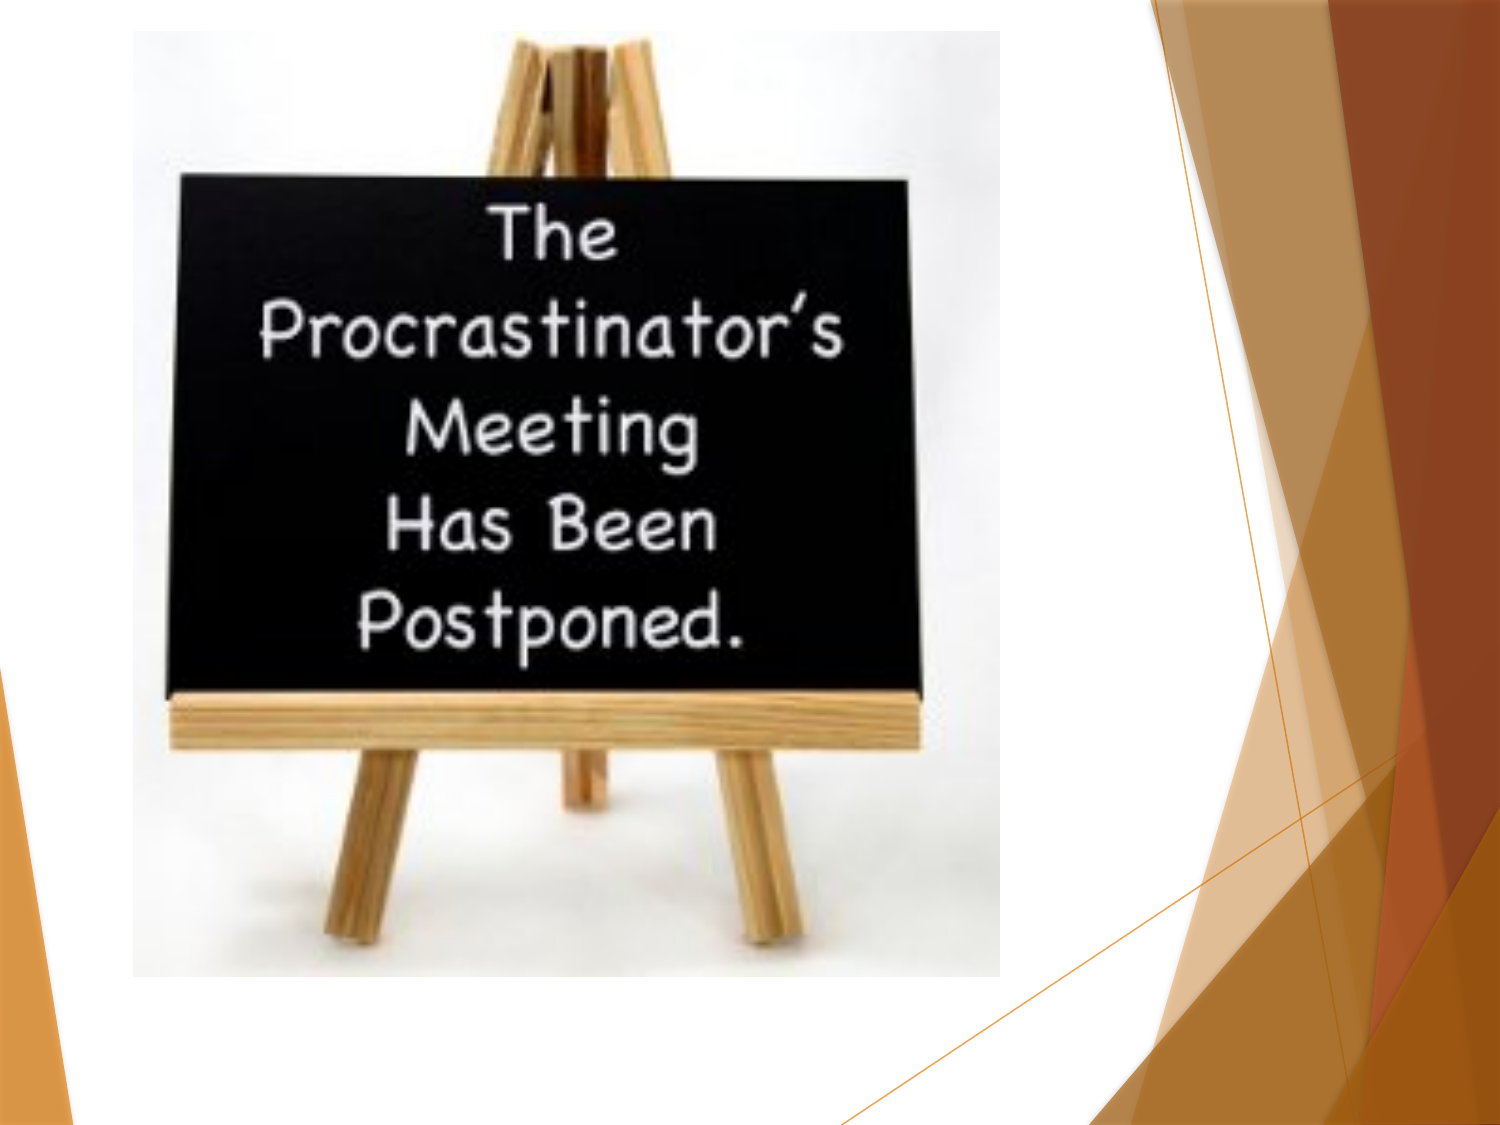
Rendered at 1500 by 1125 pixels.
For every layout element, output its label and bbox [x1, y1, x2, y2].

list [132, 30, 1001, 978]
